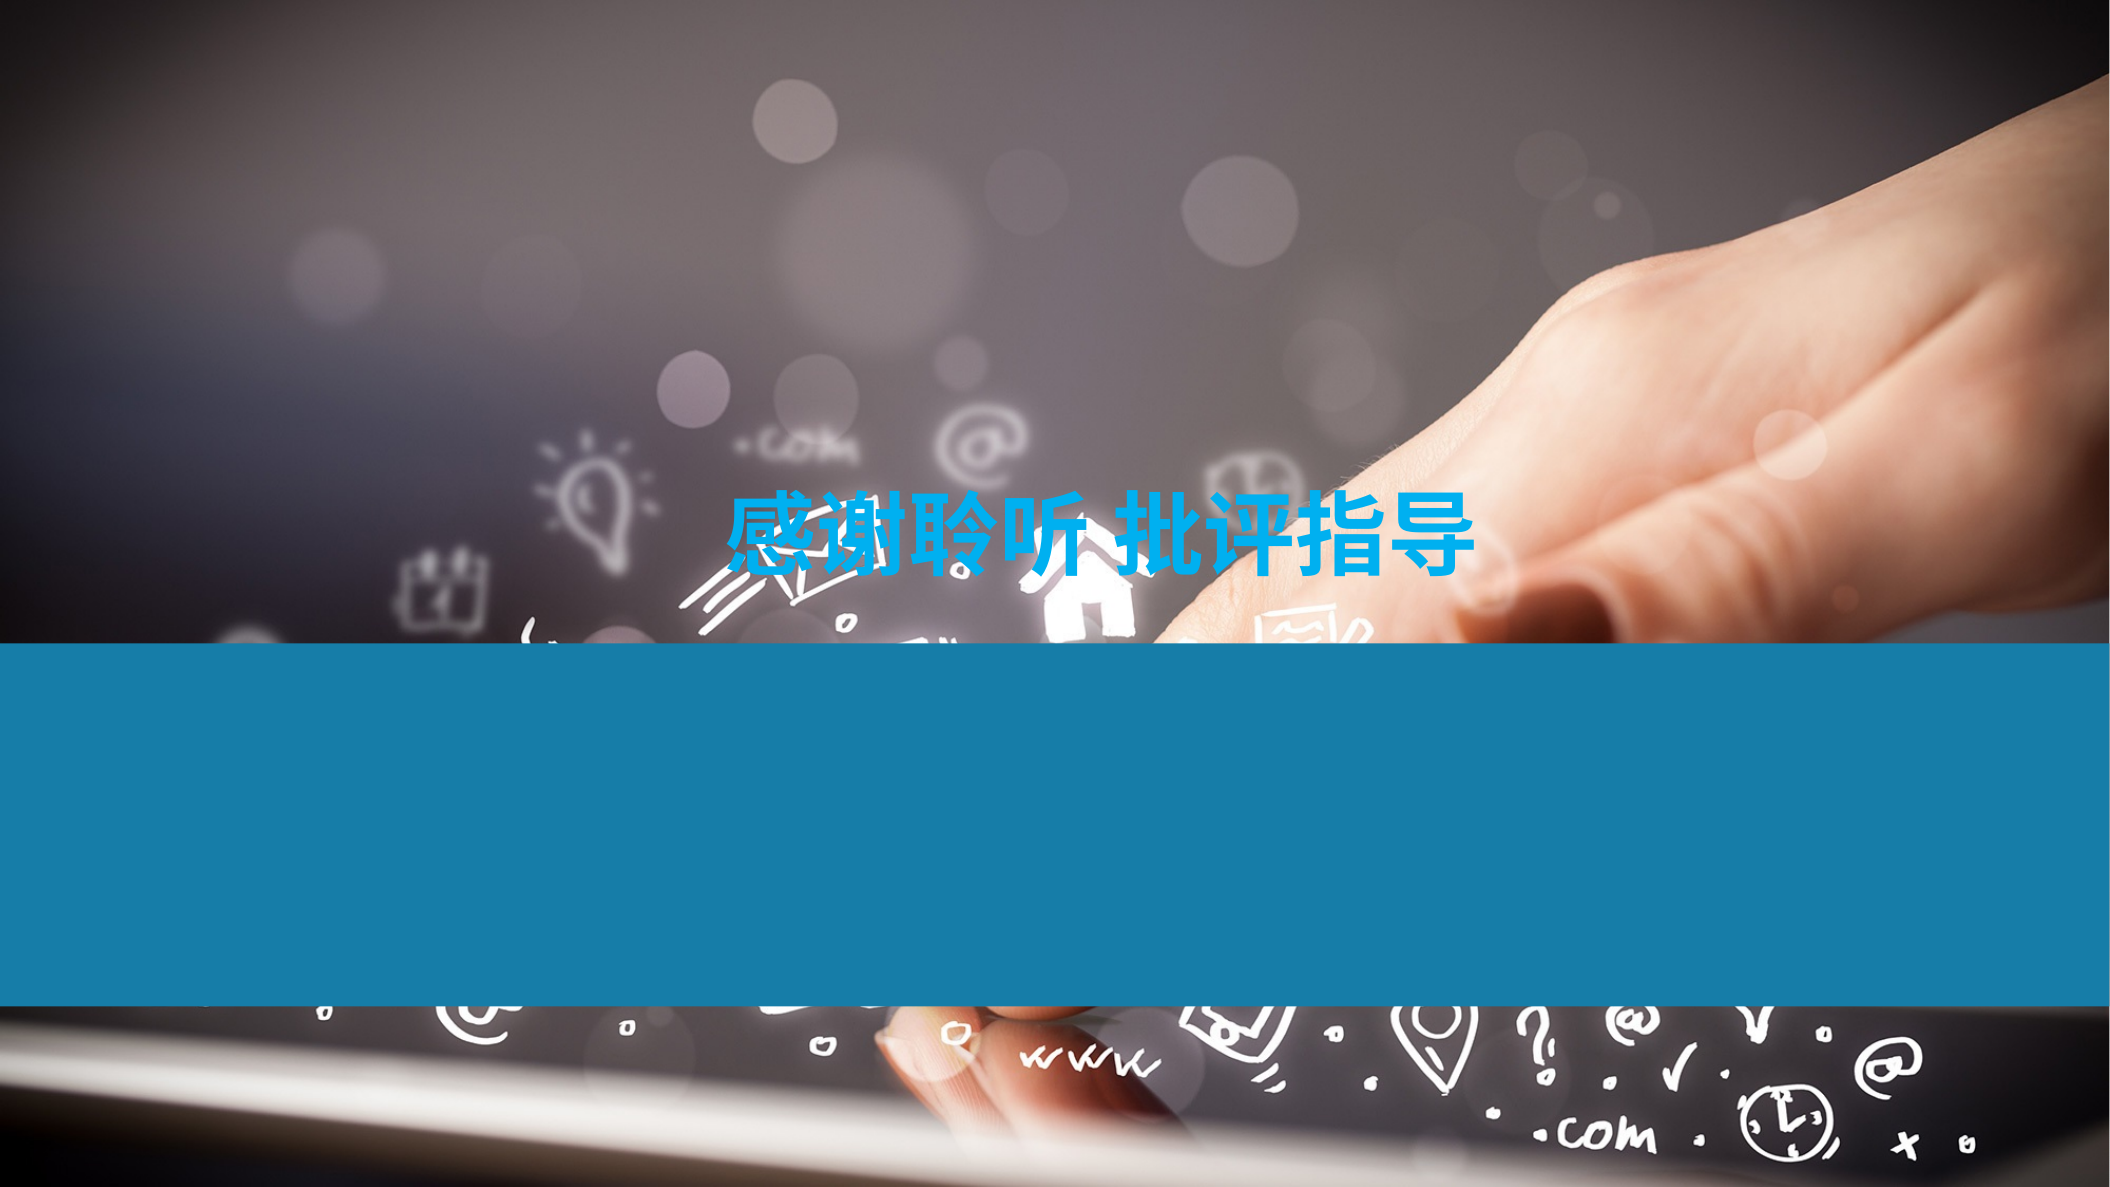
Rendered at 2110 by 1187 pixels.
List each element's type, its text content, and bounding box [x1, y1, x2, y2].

text_box 感谢聆听 批评指导 [703, 444, 1501, 598]
text_box [0, 1008, 2110, 1187]
text_box [0, 0, 2110, 642]
text_box [0, 642, 2110, 1008]
